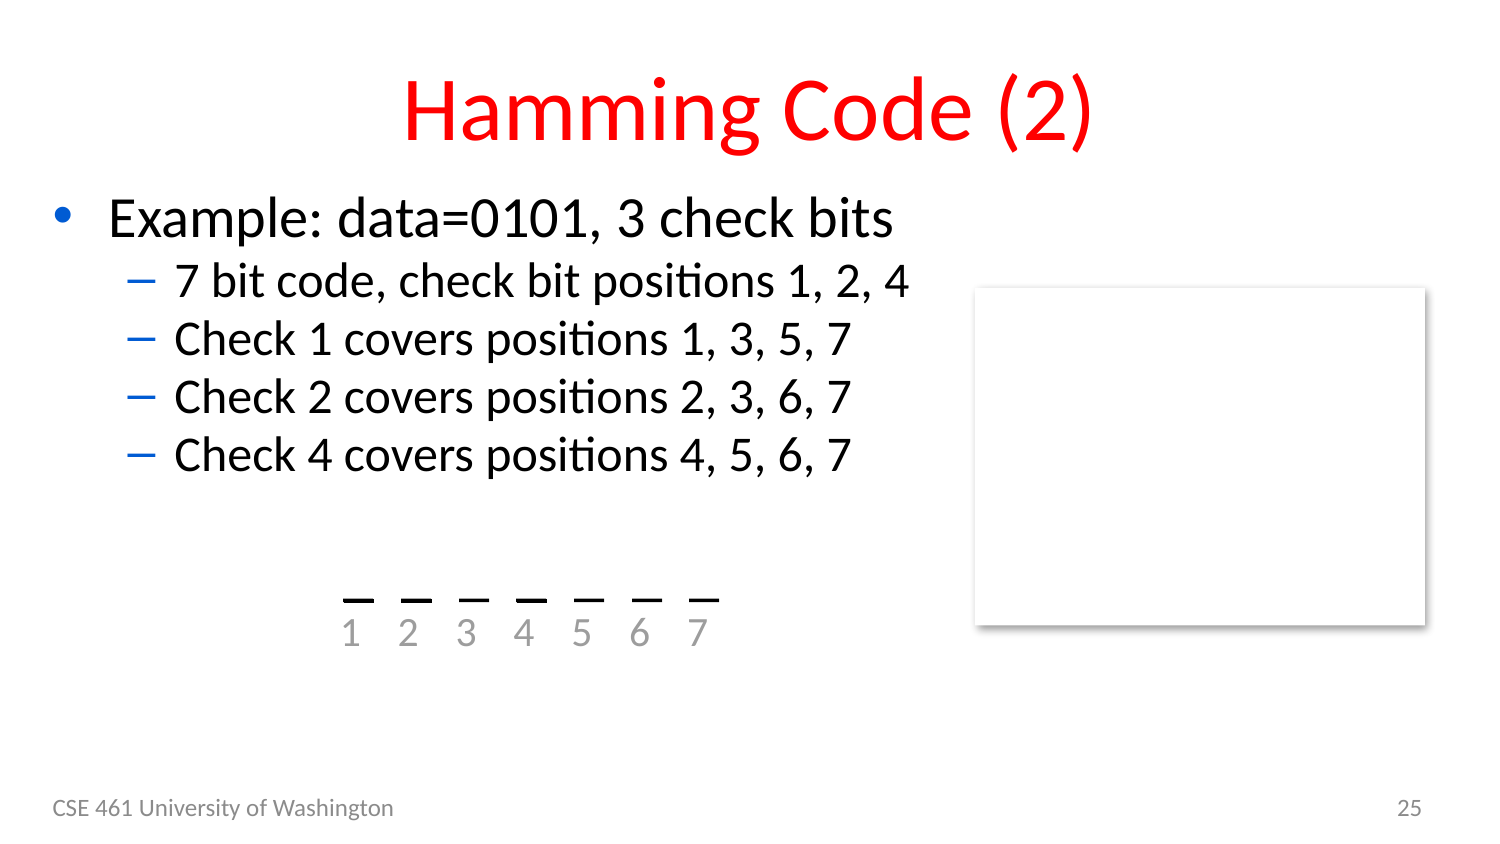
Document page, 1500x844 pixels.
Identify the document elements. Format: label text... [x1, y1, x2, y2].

list Example: data=0101, 3 check bits 7 bit code, check bit positions 1, 2, 4 Check 1 covers positions 1, 3, 5, 7 Check 2 covers positions 2, 3, 6, 7 Check 4 covers positions 4, 5, 6, 7 [37, 171, 975, 760]
footer CSE 461 University of Washington [37, 784, 513, 830]
title Hamming Code (2) [37, 33, 1463, 175]
text_box 1 2 3 4 5 6 7 [324, 597, 725, 663]
text_box _ _ _ _ _ _ _ [77, 527, 736, 675]
slide_number 25 [1087, 784, 1438, 830]
